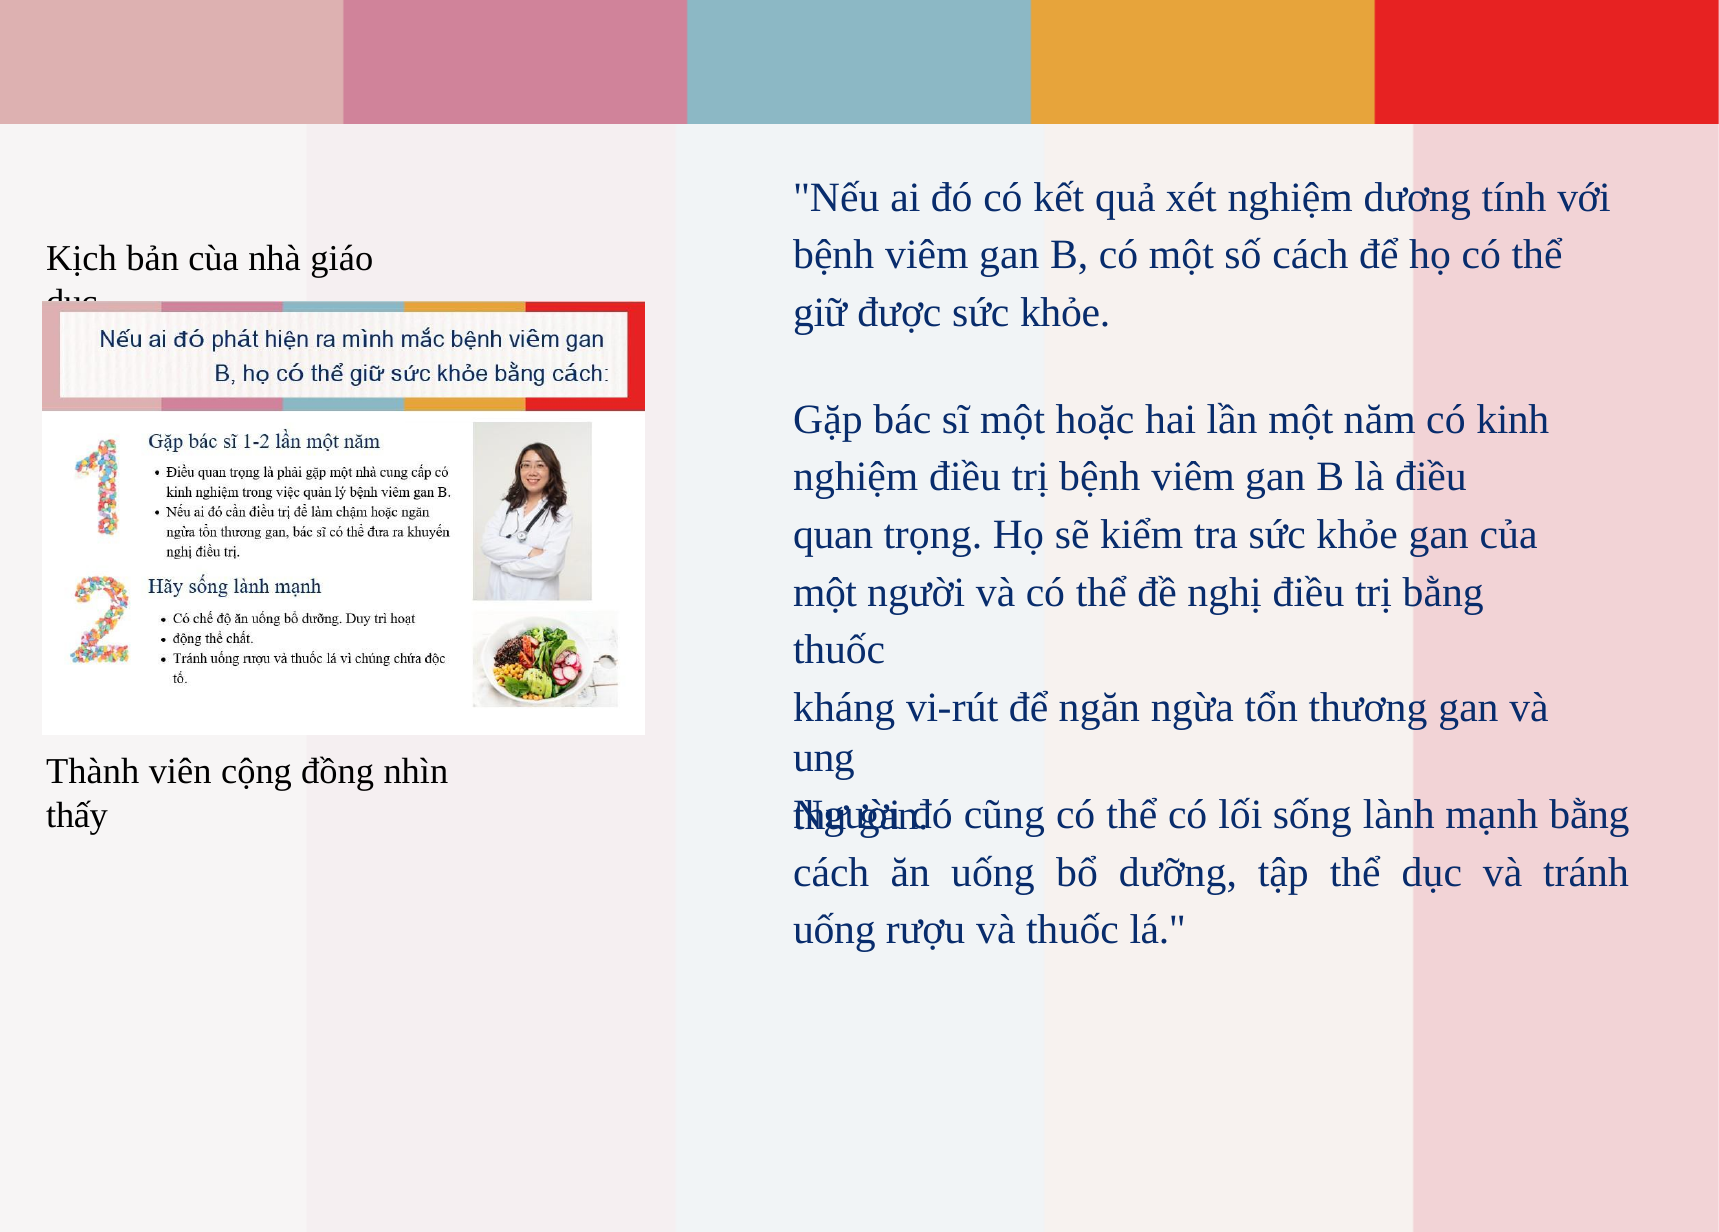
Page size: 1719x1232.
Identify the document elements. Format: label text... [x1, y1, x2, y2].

picture [0, 0, 1719, 1232]
text_box Gặp bác sĩ một hoặc hai lần một năm có kinh nghiệm điều trị bệnh viêm gan B là điều quan trọng. Họ sẽ kiểm tra sức khỏe gan của một người và có thể đề nghị điều trị bằng thuốc kháng vi-rút để ngăn ngừa tổn thương gan và ung thư gan. [791, 382, 1613, 777]
text_box Thành viên cộng đồng nhìn thấy [44, 745, 519, 835]
text_box Kịch bản cùa nhà giáo dục [44, 231, 434, 300]
title "Nếu ai đó có kết quả xét nghiệm dương tính với bệnh viêm gan B, có một số cách để họ có thể giữ được sức khỏe. [791, 160, 1619, 368]
text_box Người đó cũng có thể có lối sống lành mạnh bằng cách ăn uống bổ dưỡng, tập thể dục và tránh uống rượu và thuốc lá." [790, 777, 1630, 953]
